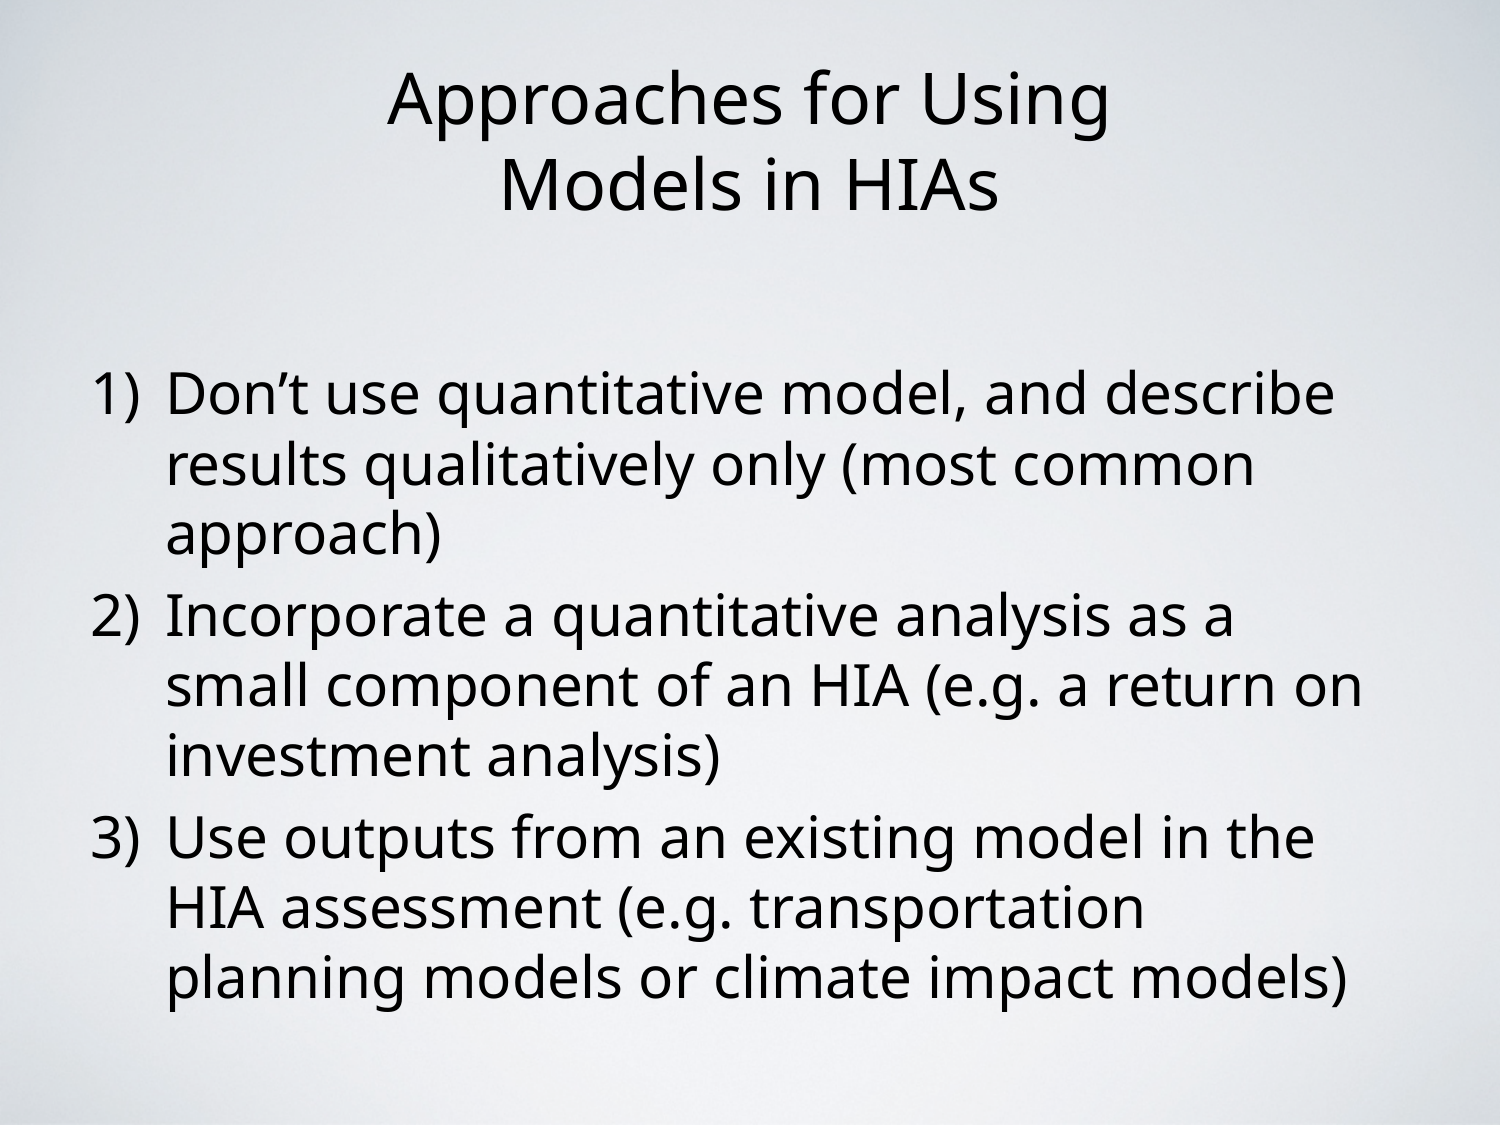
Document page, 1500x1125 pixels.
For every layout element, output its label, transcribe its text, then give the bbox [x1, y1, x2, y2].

list Don’t use quantitative model, and describe results qualitatively only (most common approach) Incorporate a quantitative analysis as a small component of an HIA (e.g. a return on investment analysis) Use outputs from an existing model in the HIA assessment (e.g. transportation planning models or climate impact models) [75, 349, 1390, 927]
picture [0, 0, 1500, 1125]
title Approaches for Using Models in HIAs [75, 45, 1425, 233]
